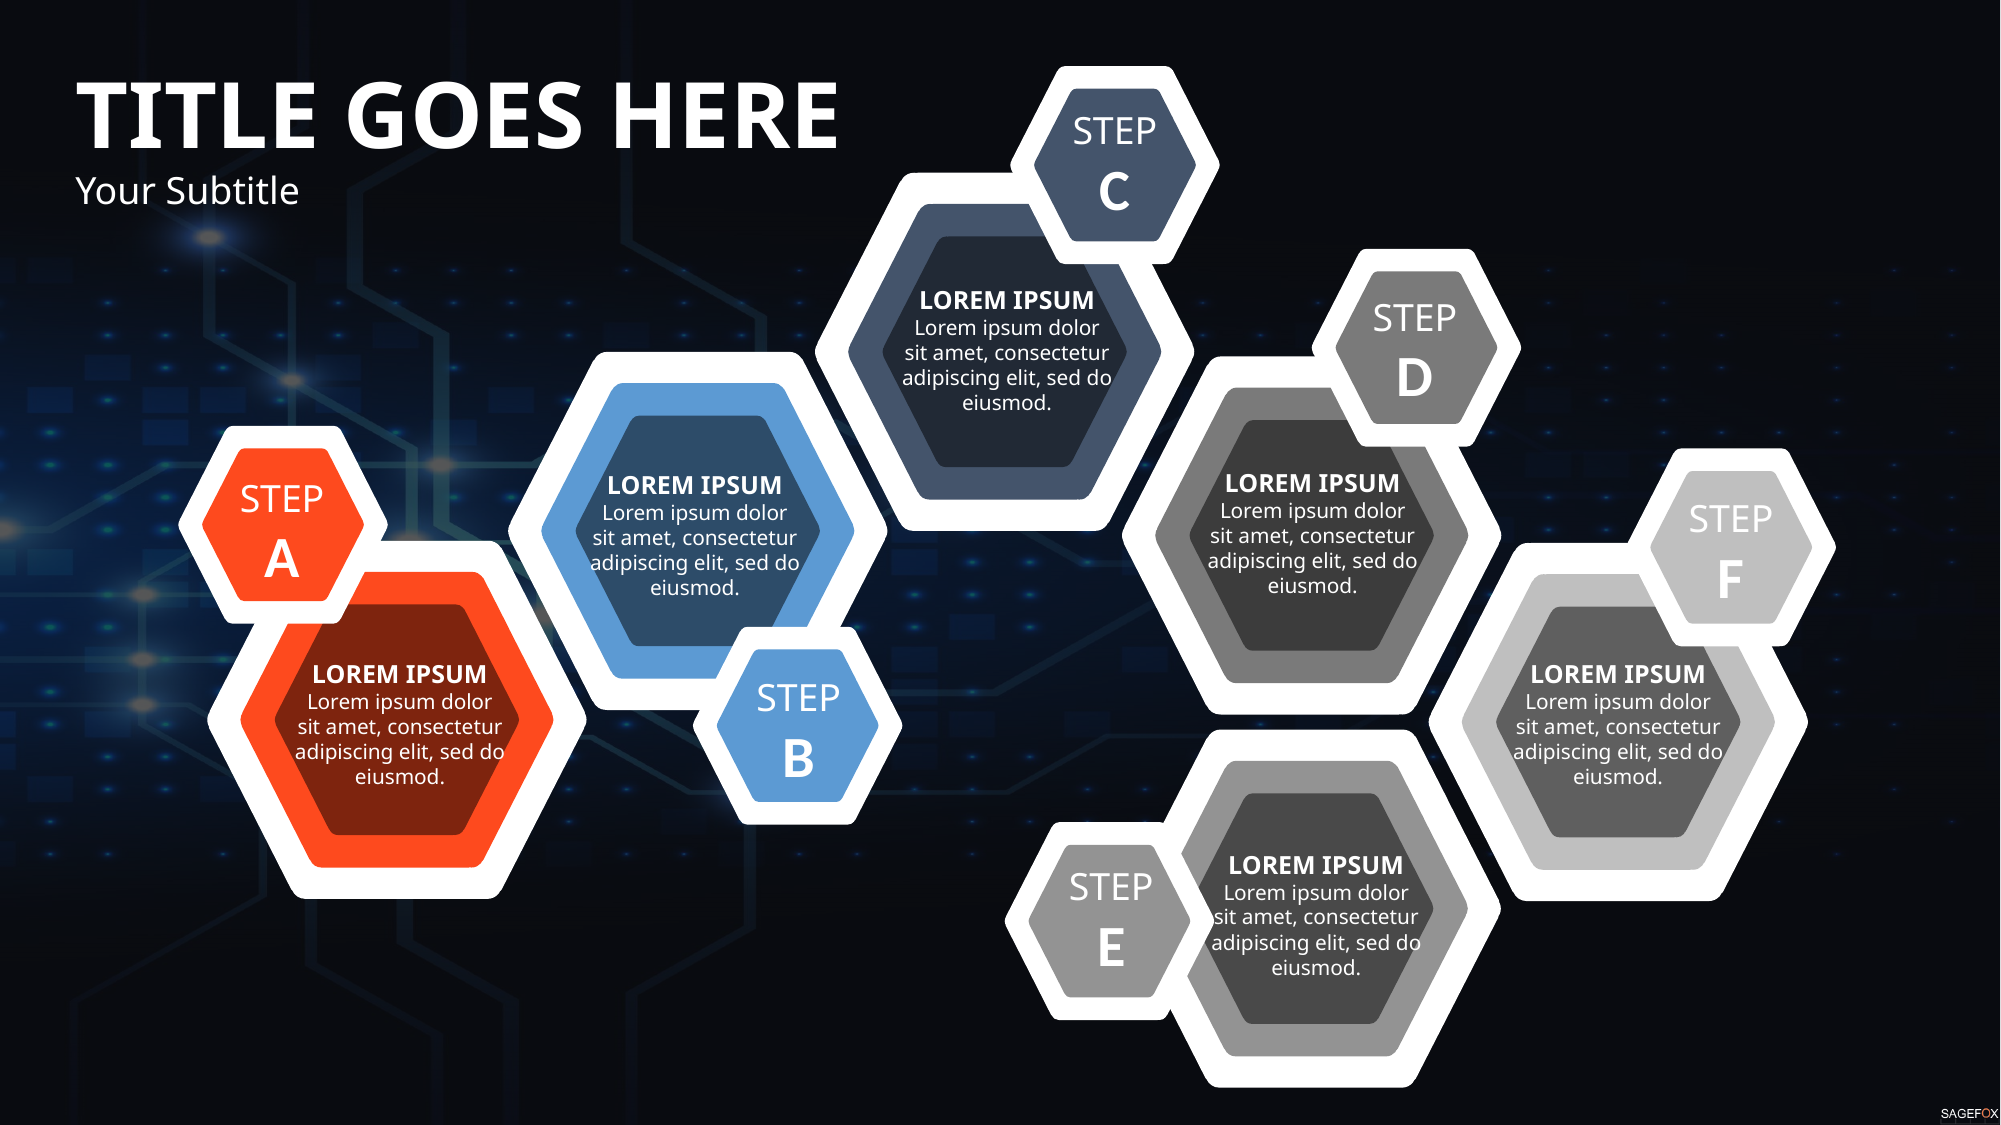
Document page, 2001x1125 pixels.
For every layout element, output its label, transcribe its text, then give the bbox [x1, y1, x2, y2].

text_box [1428, 542, 1808, 902]
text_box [1010, 66, 1220, 265]
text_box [207, 540, 587, 899]
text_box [814, 172, 1195, 531]
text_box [692, 626, 903, 825]
text_box TITLE GOES HERE Your Subtitle [60, 49, 1036, 220]
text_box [1311, 248, 1522, 447]
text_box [1004, 822, 1215, 1021]
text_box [1122, 356, 1502, 715]
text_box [508, 351, 888, 710]
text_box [178, 425, 388, 624]
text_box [1121, 729, 1501, 1088]
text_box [1626, 448, 1836, 647]
picture [1940, 0, 2001, 1125]
